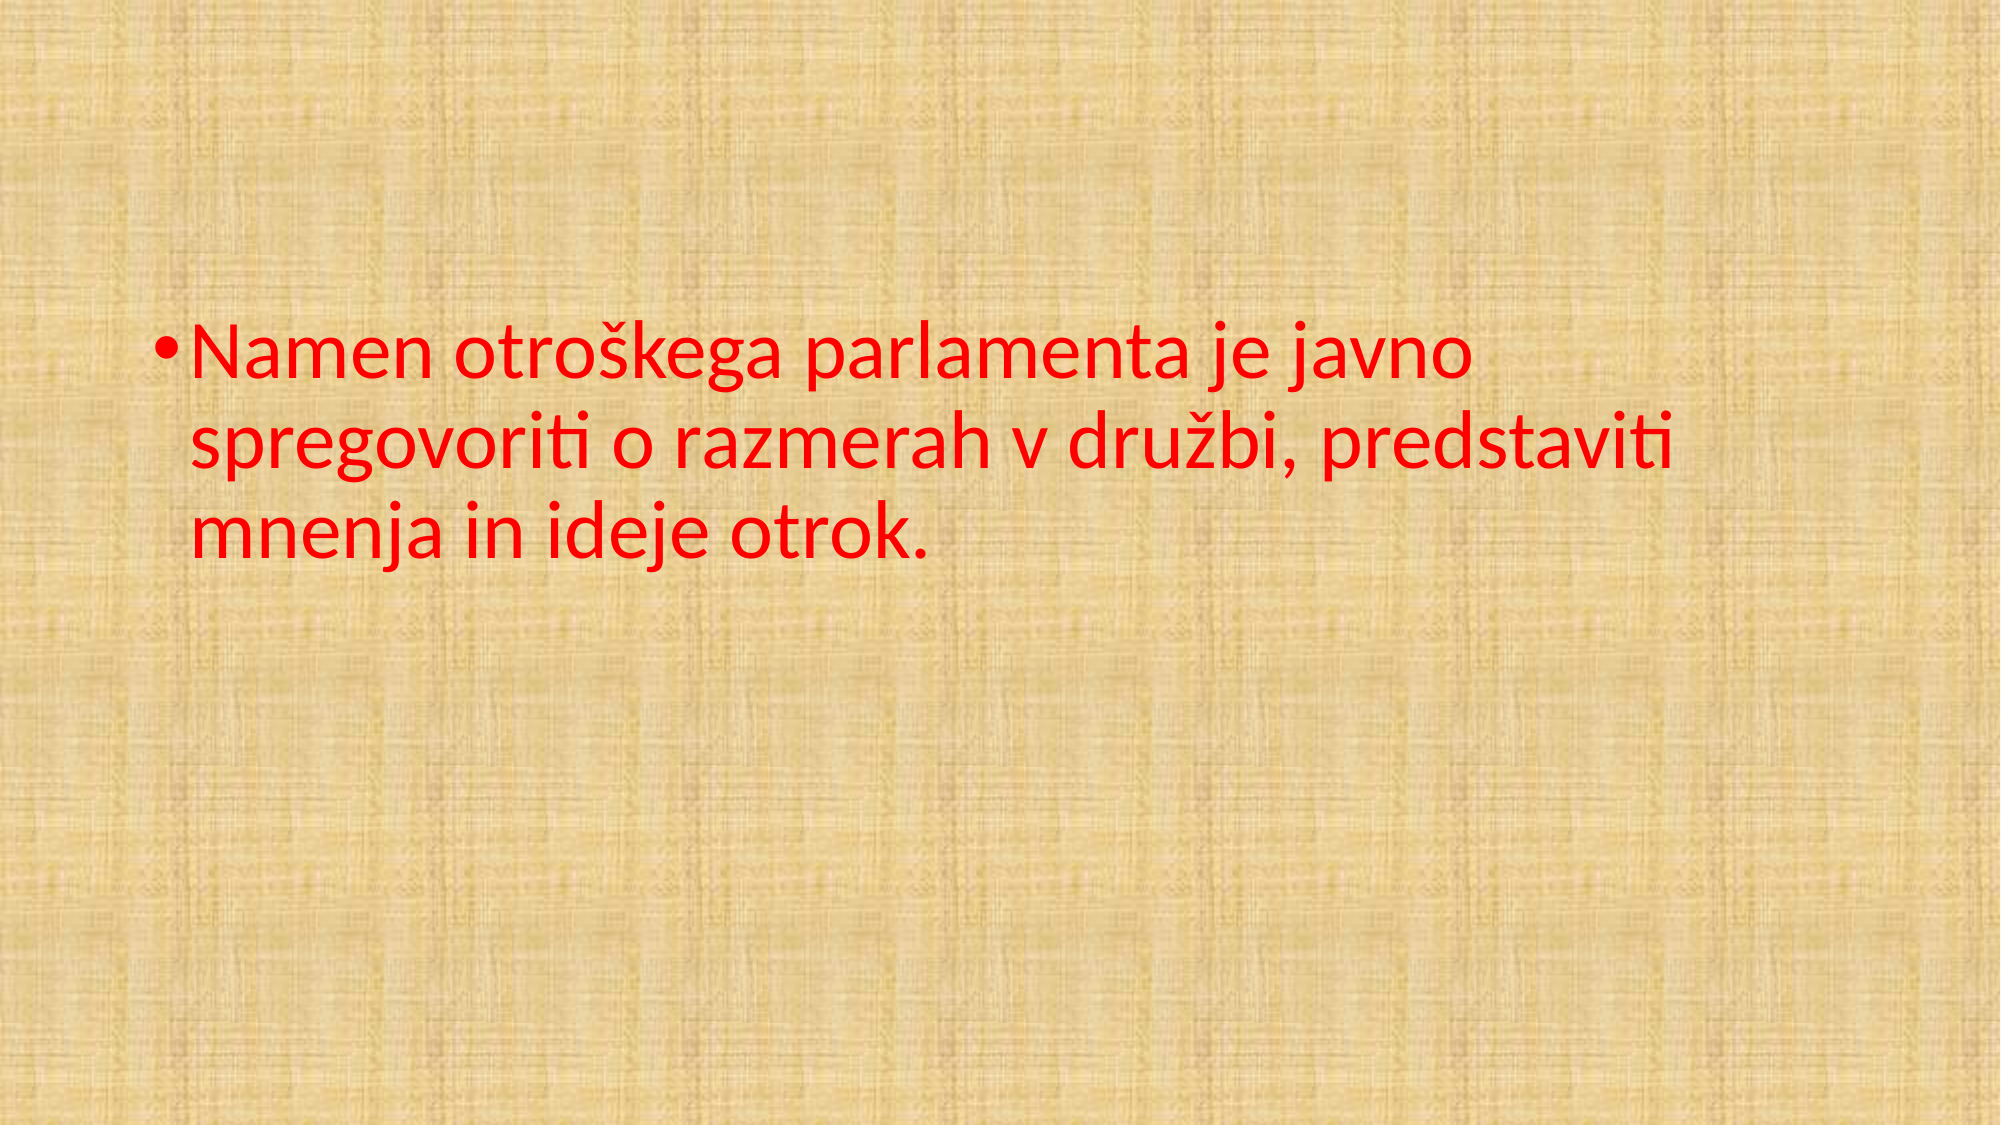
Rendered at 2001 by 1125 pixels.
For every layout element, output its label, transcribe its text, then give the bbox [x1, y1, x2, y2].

picture [0, 0, 2001, 1125]
list Namen otroškega parlamenta je javno spregovoriti o razmerah v družbi, predstaviti mnenja in ideje otrok. [137, 299, 1863, 1014]
